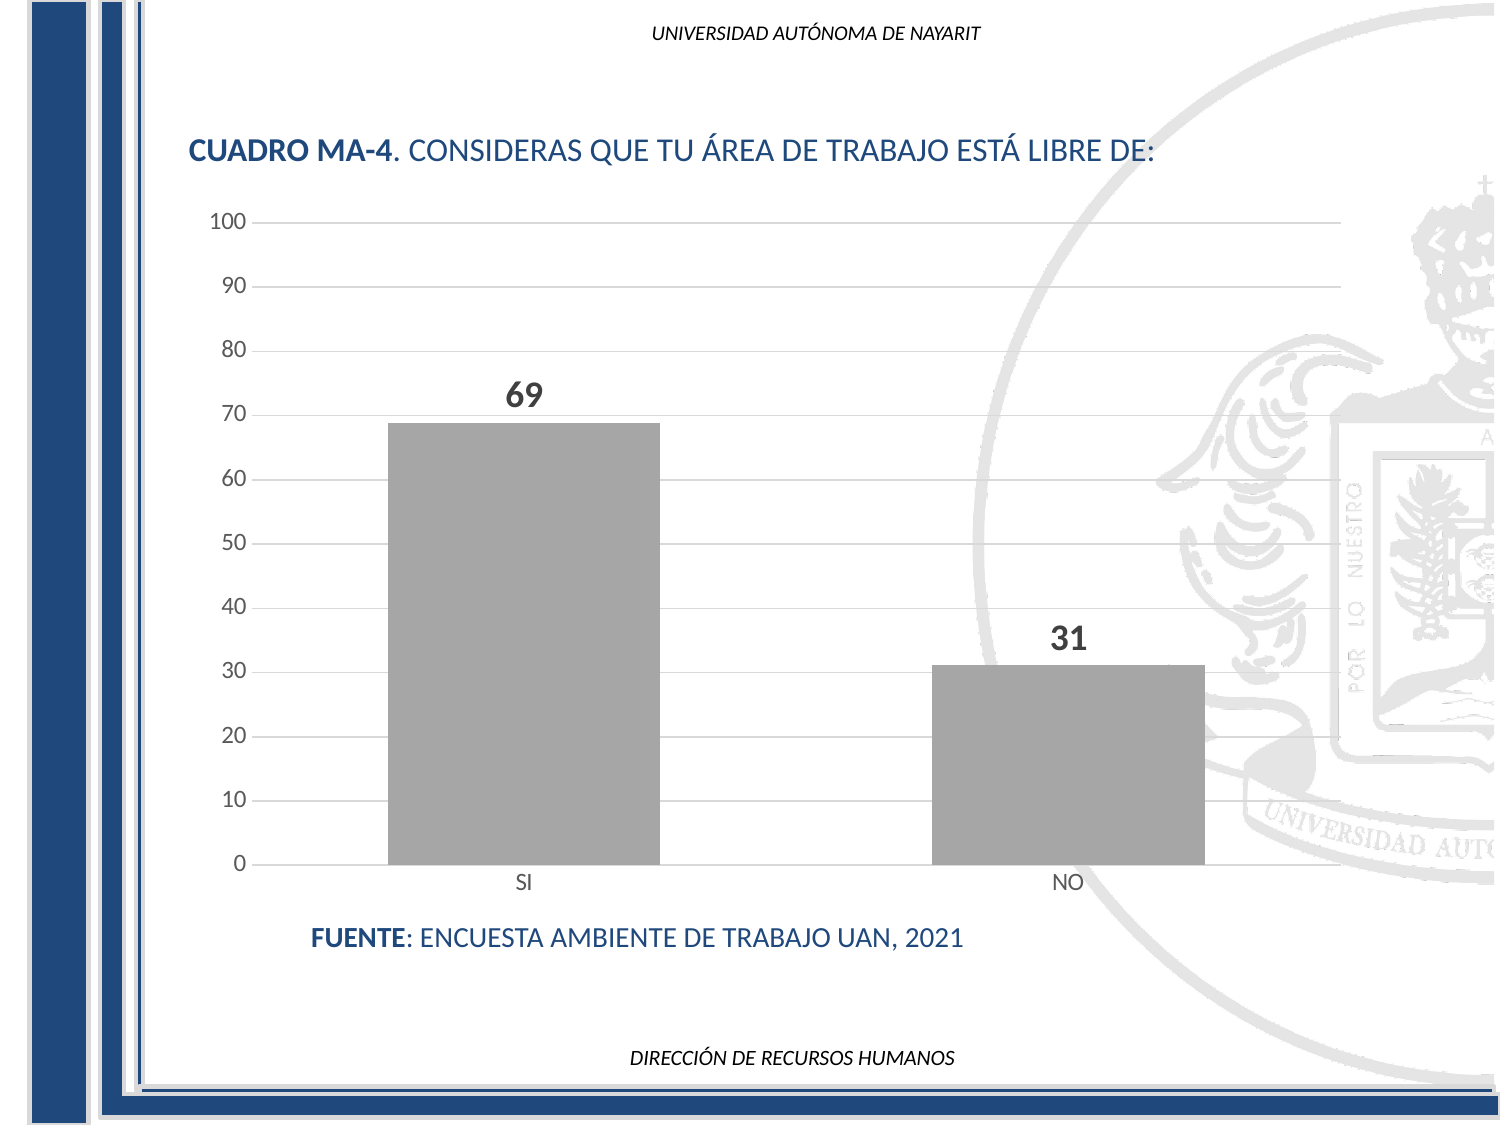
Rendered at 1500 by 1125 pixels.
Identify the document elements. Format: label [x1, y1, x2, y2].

text_box [29, 0, 1500, 1125]
chart [184, 196, 1365, 911]
